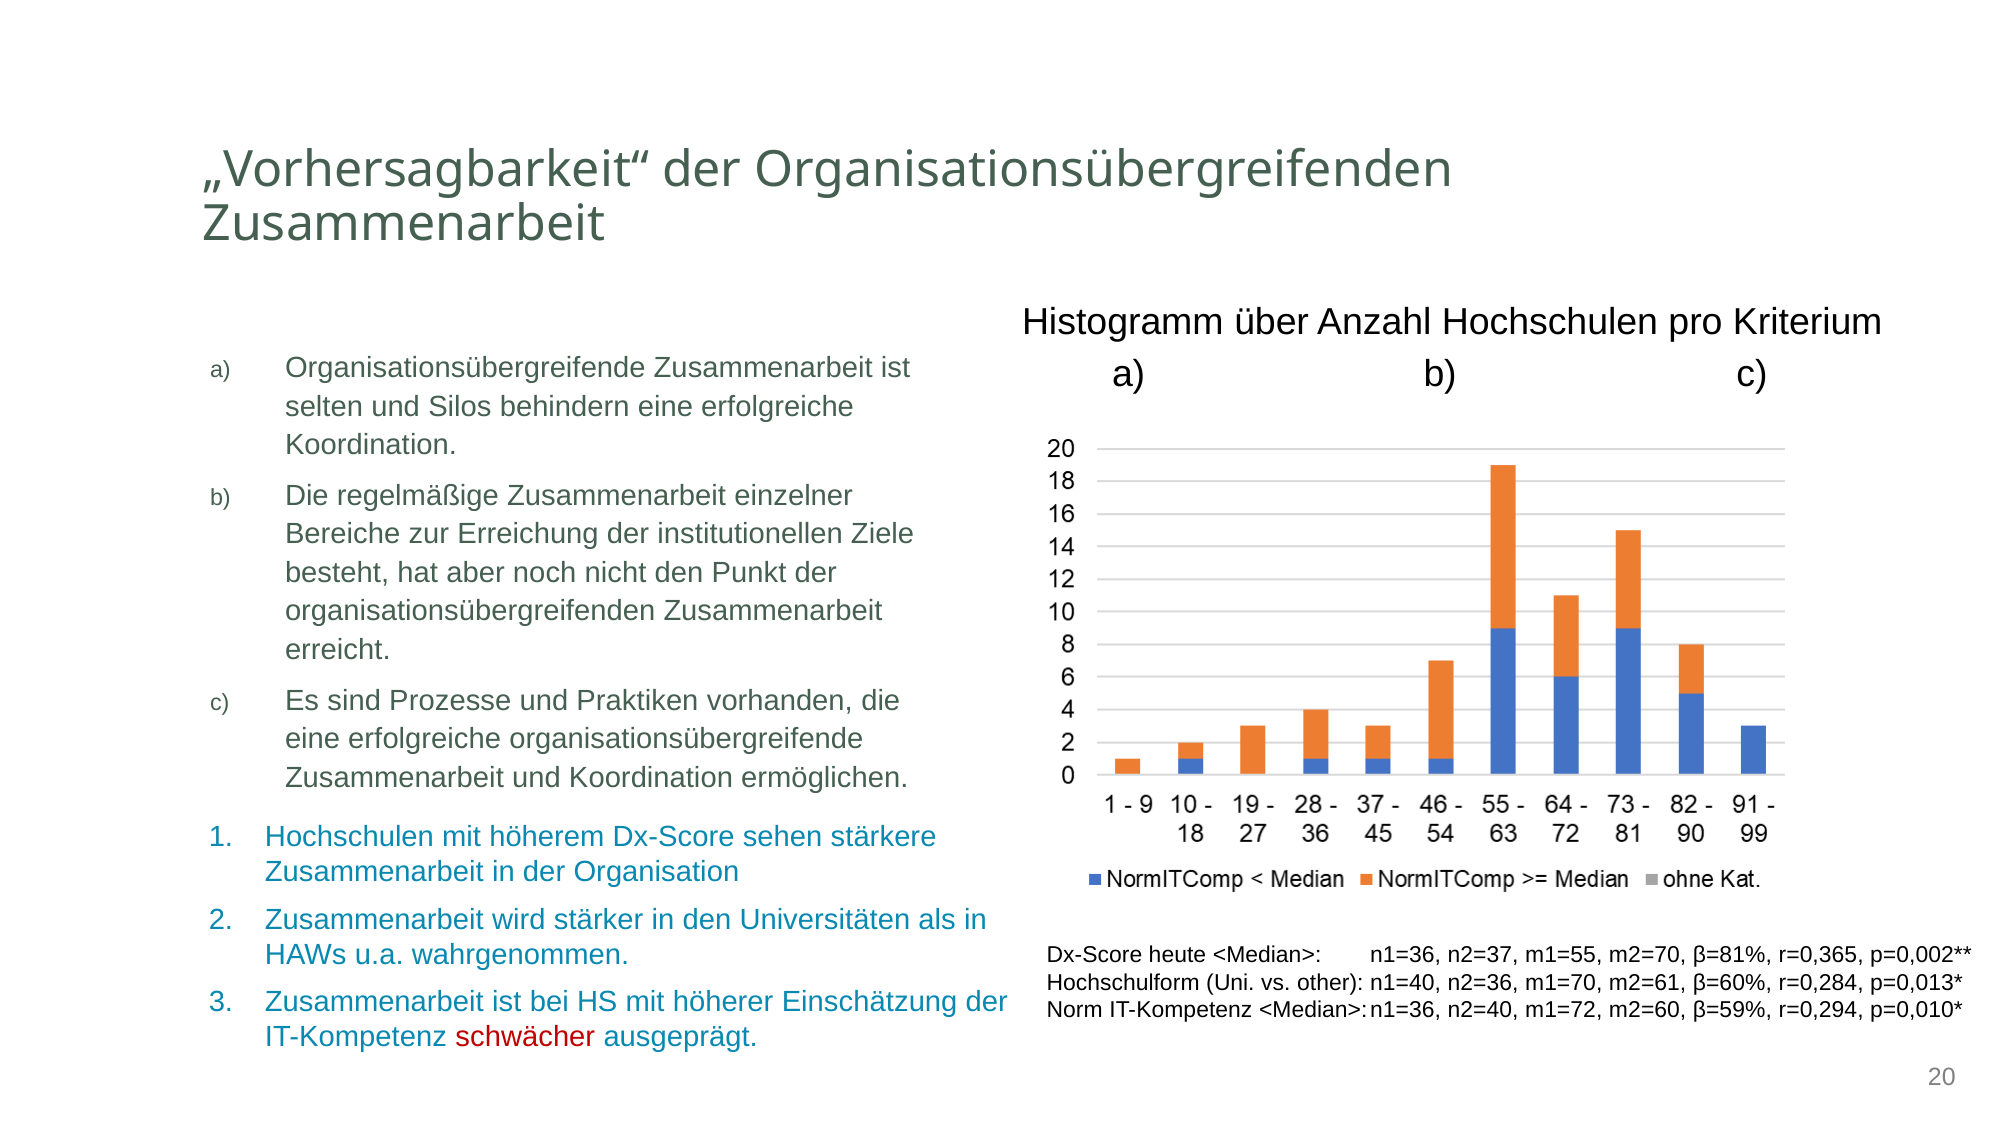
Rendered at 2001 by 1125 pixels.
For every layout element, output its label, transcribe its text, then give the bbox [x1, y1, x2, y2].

text_box Dx-Score heute <Median>: n1=36, n2=37, m1=55, m2=70, β=81%, r=0,365, p=0,002** Hochschulform (Uni. vs. other): n1=40, n2=36, m1=70, m2=61, β=60%, r=0,284, p=0,013* Norm IT-Kompetenz <Median>: n1=36, n2=40, m1=72, m2=60, β=59%, r=0,294, p=0,010* [1046, 932, 1994, 1058]
list Organisationsübergreifende Zusammenarbeit ist selten und Silos behindern eine erfolgreiche Koordination. Die regelmäßige Zusammenarbeit einzelner Bereiche zur Erreichung der institutionellen Ziele besteht, hat aber noch nicht den Punkt der organisationsübergreifenden Zusammenarbeit erreicht. Es sind Prozesse und Praktiken vorhanden, die eine erfolgreiche organisationsübergreifende Zusammenarbeit und Koordination ermöglichen. [187, 337, 968, 998]
picture [1032, 424, 1808, 911]
text_box Hochschulen mit höherem Dx-Score sehen stärkere Zusammenarbeit in der Organisation Zusammenarbeit wird stärker in den Universitäten als in HAWs u.a. wahrgenommen. Zusammenarbeit ist bei HS mit höherer Einschätzung der IT-Kompetenz schwächer ausgeprägt. [193, 762, 1046, 1125]
title „Vorhersagbarkeit“ der Organisationsübergreifenden Zusammenarbeit [187, 86, 1808, 309]
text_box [999, 289, 1906, 403]
